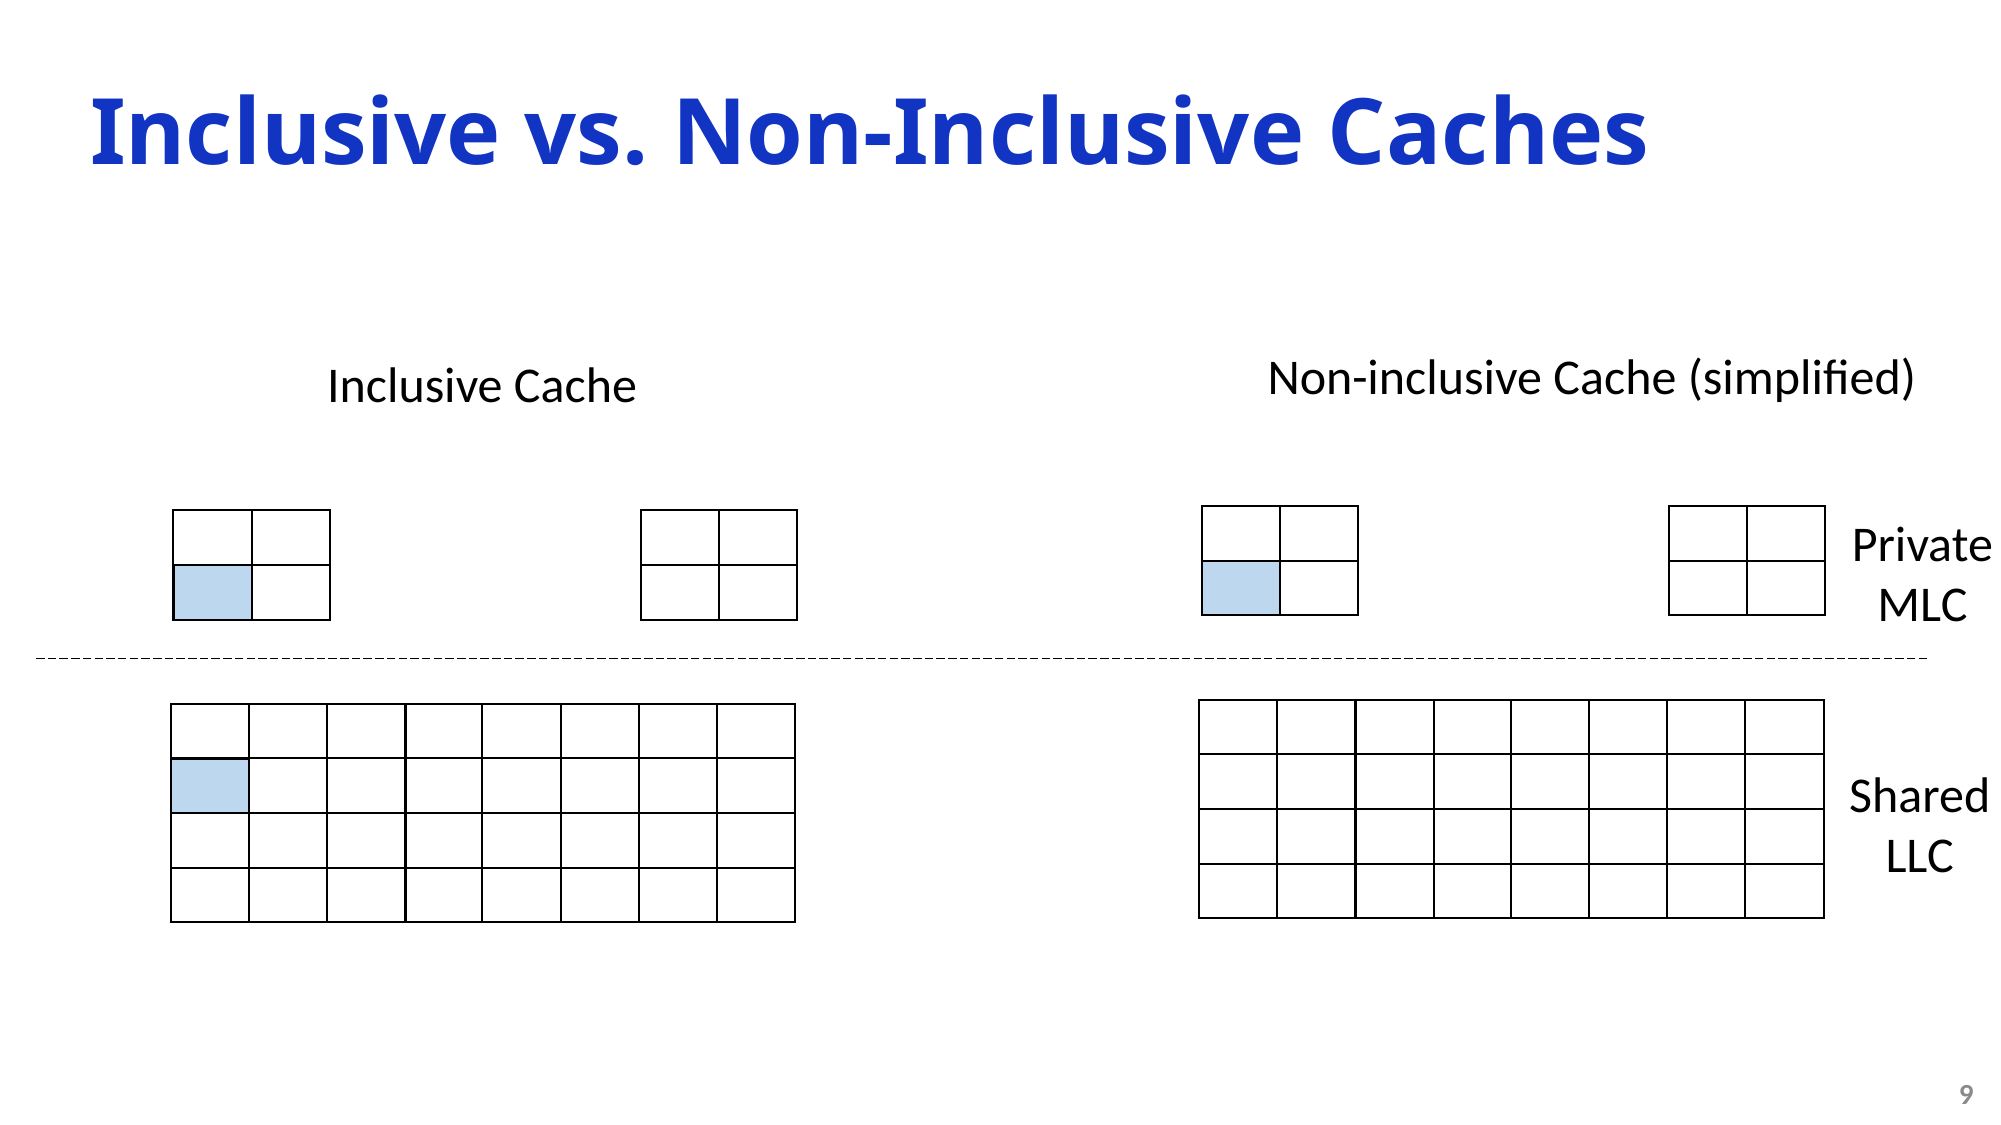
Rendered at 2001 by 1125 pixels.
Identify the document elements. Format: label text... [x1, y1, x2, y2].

text_box [640, 564, 718, 621]
text_box [481, 757, 560, 812]
text_box [1276, 699, 1355, 753]
text_box [1668, 505, 1746, 560]
text_box [638, 867, 716, 923]
text_box [404, 812, 481, 867]
text_box Private MLC [1837, 503, 2000, 639]
text_box [404, 867, 481, 923]
text_box [1276, 808, 1355, 863]
text_box [1666, 808, 1744, 863]
text_box [1201, 560, 1281, 616]
text_box [638, 757, 716, 812]
text_box [1510, 699, 1588, 753]
text_box [638, 812, 716, 867]
text_box [1355, 808, 1433, 863]
text_box [716, 757, 796, 812]
text_box [1433, 753, 1510, 808]
text_box [404, 703, 481, 757]
text_box [1198, 699, 1276, 753]
text_box [1510, 753, 1588, 808]
text_box [1355, 699, 1433, 753]
text_box [1744, 753, 1825, 808]
text_box [248, 867, 326, 923]
text_box [640, 509, 718, 564]
text_box [173, 564, 253, 621]
text_box [253, 564, 331, 621]
text_box [1588, 808, 1666, 863]
text_box Shared LLC [1834, 754, 2000, 890]
text_box [170, 703, 248, 757]
text_box [1668, 560, 1746, 616]
text_box [1746, 505, 1826, 560]
text_box [481, 812, 560, 867]
text_box [326, 812, 404, 867]
text_box [560, 703, 638, 757]
text_box [716, 867, 796, 923]
text_box [248, 812, 326, 867]
text_box [1198, 753, 1276, 808]
text_box [1279, 505, 1359, 560]
text_box [170, 867, 248, 923]
text_box [1588, 753, 1666, 808]
text_box [326, 867, 404, 923]
text_box [1666, 699, 1744, 753]
text_box [1433, 863, 1510, 919]
text_box [326, 757, 404, 812]
text_box [1281, 560, 1359, 616]
text_box [716, 812, 796, 867]
text_box [718, 564, 798, 621]
text_box [1666, 863, 1744, 919]
text_box [1744, 863, 1825, 919]
text_box [560, 867, 638, 923]
text_box [170, 814, 248, 867]
text_box [1433, 699, 1510, 753]
text_box [1588, 699, 1666, 753]
text_box [560, 812, 638, 867]
text_box [248, 757, 326, 812]
text_box [1198, 863, 1276, 919]
text_box [1666, 753, 1744, 808]
text_box [326, 703, 404, 757]
text_box [1510, 863, 1588, 919]
title Inclusive vs. Non-Inclusive Caches [75, 59, 1950, 210]
text_box [251, 509, 331, 564]
text_box [1746, 560, 1826, 616]
text_box [1510, 808, 1588, 863]
text_box [1744, 808, 1825, 863]
text_box [404, 757, 481, 812]
text_box [172, 509, 251, 564]
text_box [718, 509, 798, 564]
text_box [560, 757, 638, 812]
text_box [1198, 808, 1276, 863]
text_box [638, 703, 716, 757]
text_box [481, 867, 560, 923]
text_box [1744, 699, 1825, 753]
text_box [481, 703, 560, 757]
text_box [1433, 808, 1510, 863]
slide_number 9 [1857, 1063, 1996, 1124]
text_box [248, 703, 326, 757]
text_box [716, 703, 796, 757]
text_box [1588, 863, 1666, 919]
text_box [170, 758, 250, 814]
text_box [1276, 863, 1355, 919]
text_box [1355, 753, 1433, 808]
text_box [1355, 863, 1433, 919]
text_box [1276, 753, 1355, 808]
text_box [1201, 505, 1279, 560]
text_box Inclusive Cache [312, 345, 653, 421]
text_box Non-inclusive Cache (simplified) [1241, 337, 1932, 412]
